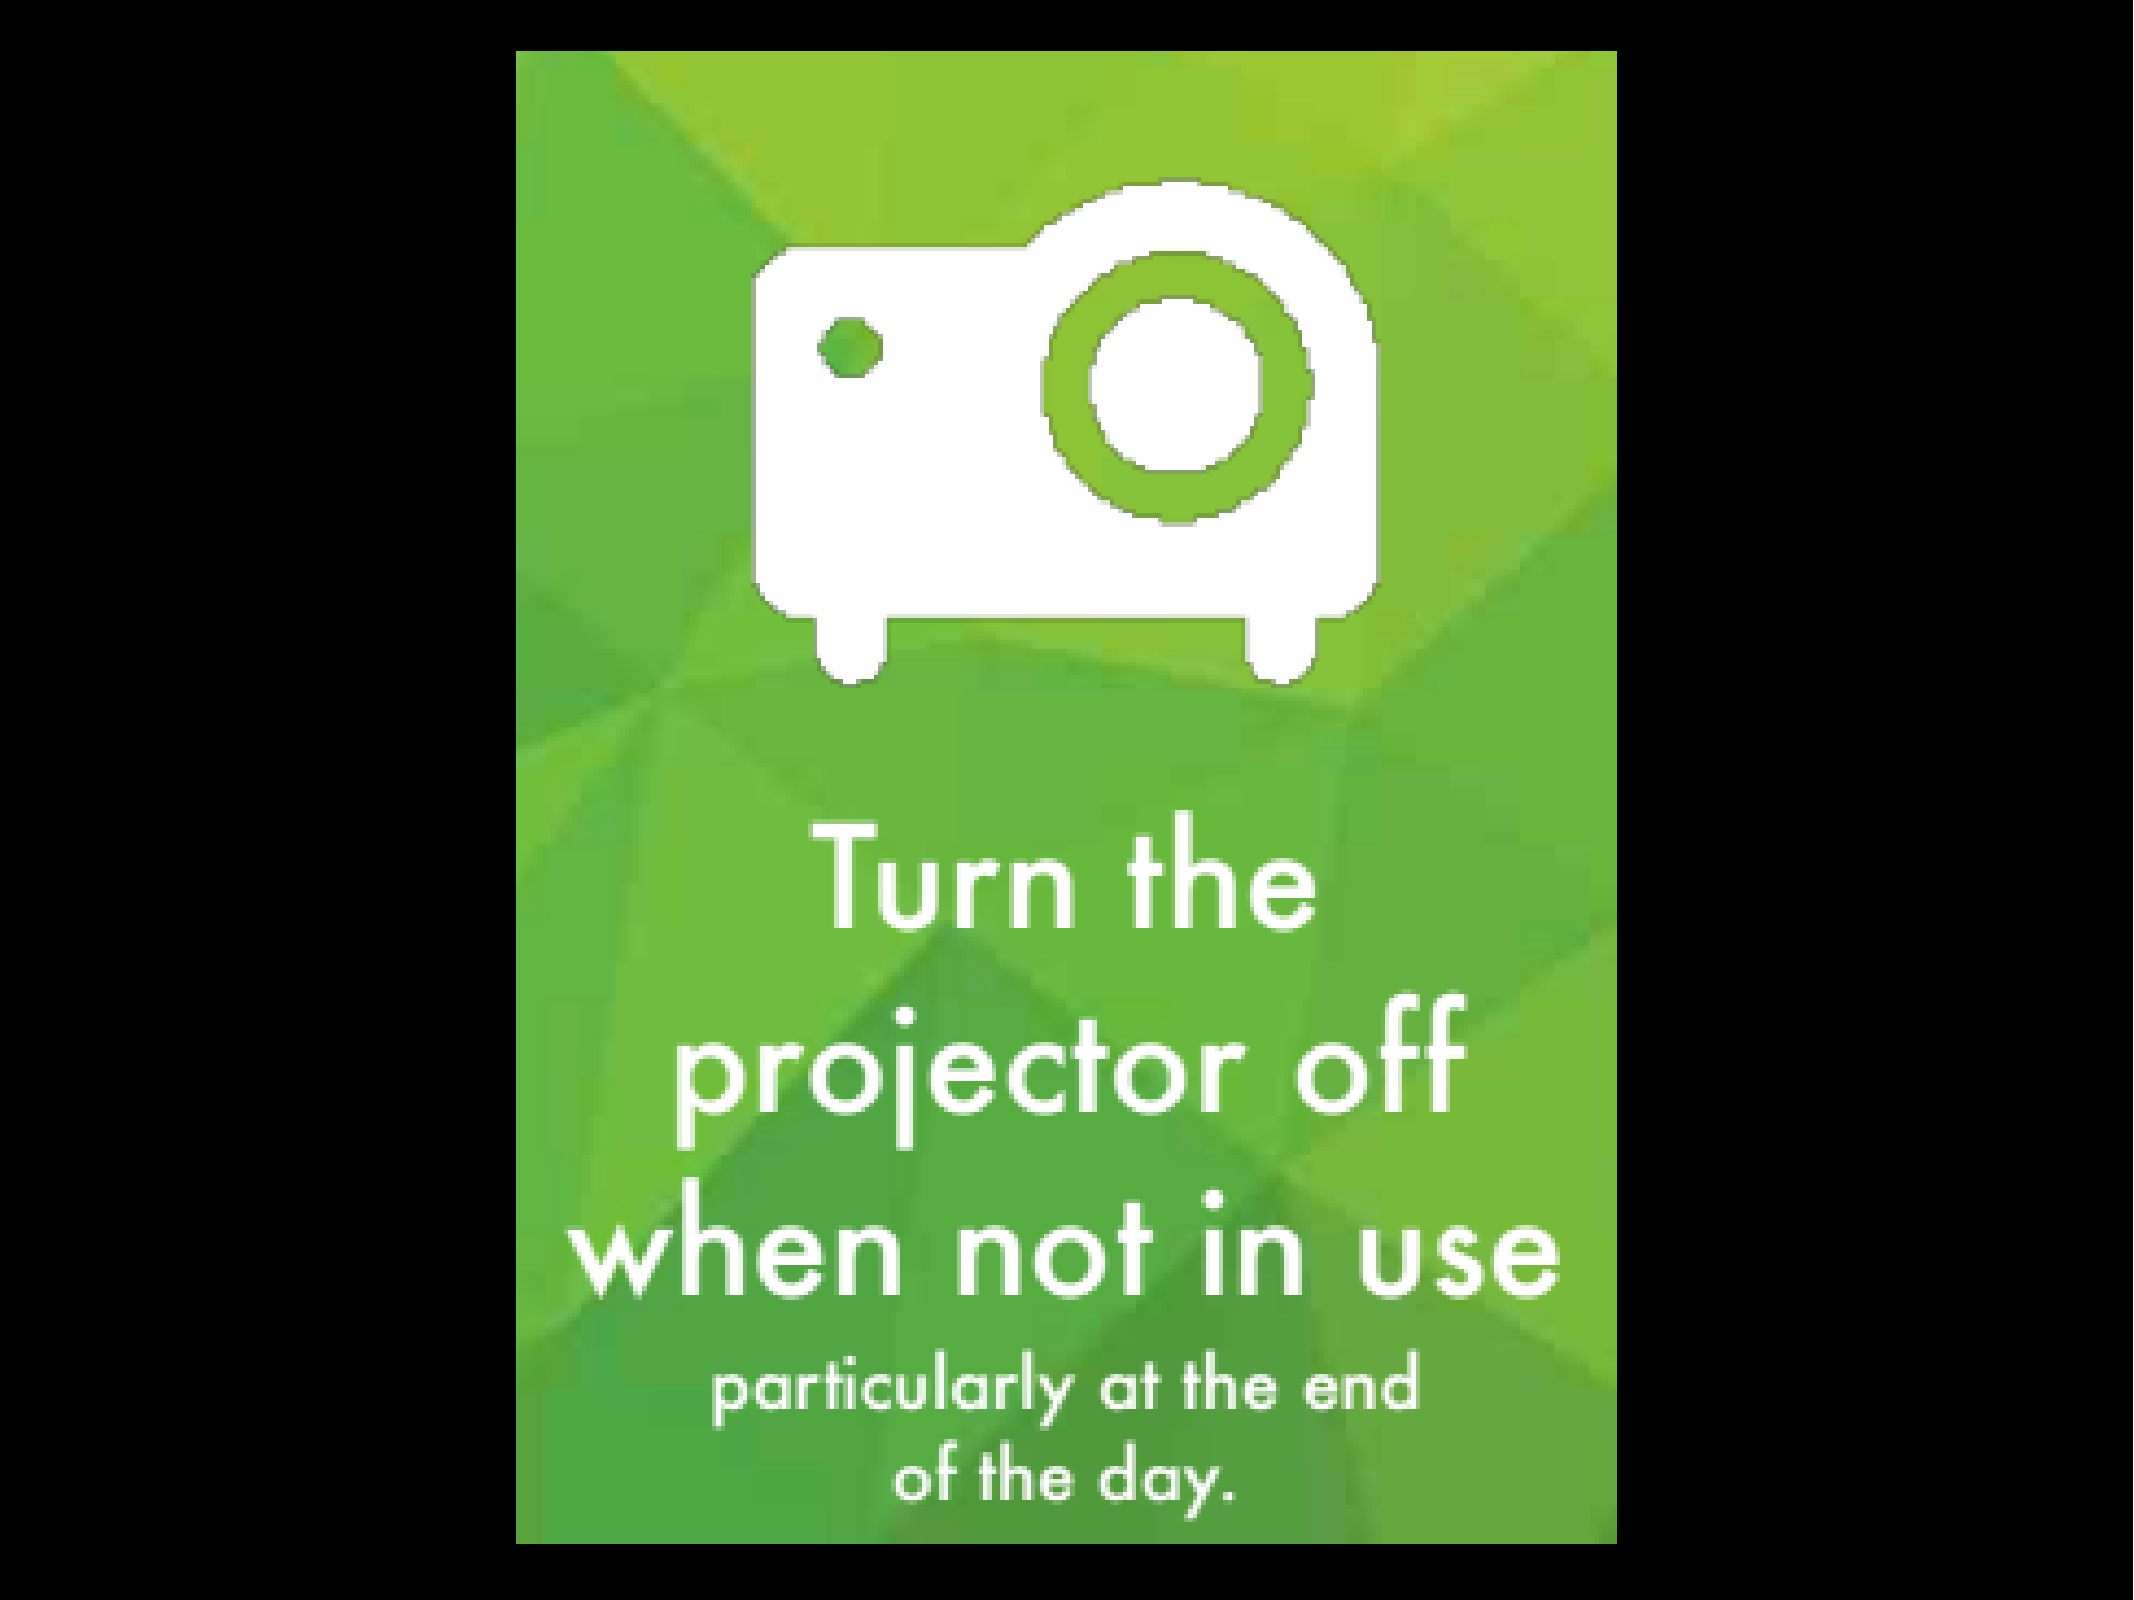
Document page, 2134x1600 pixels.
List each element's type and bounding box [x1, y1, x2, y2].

picture [516, 51, 1617, 1549]
